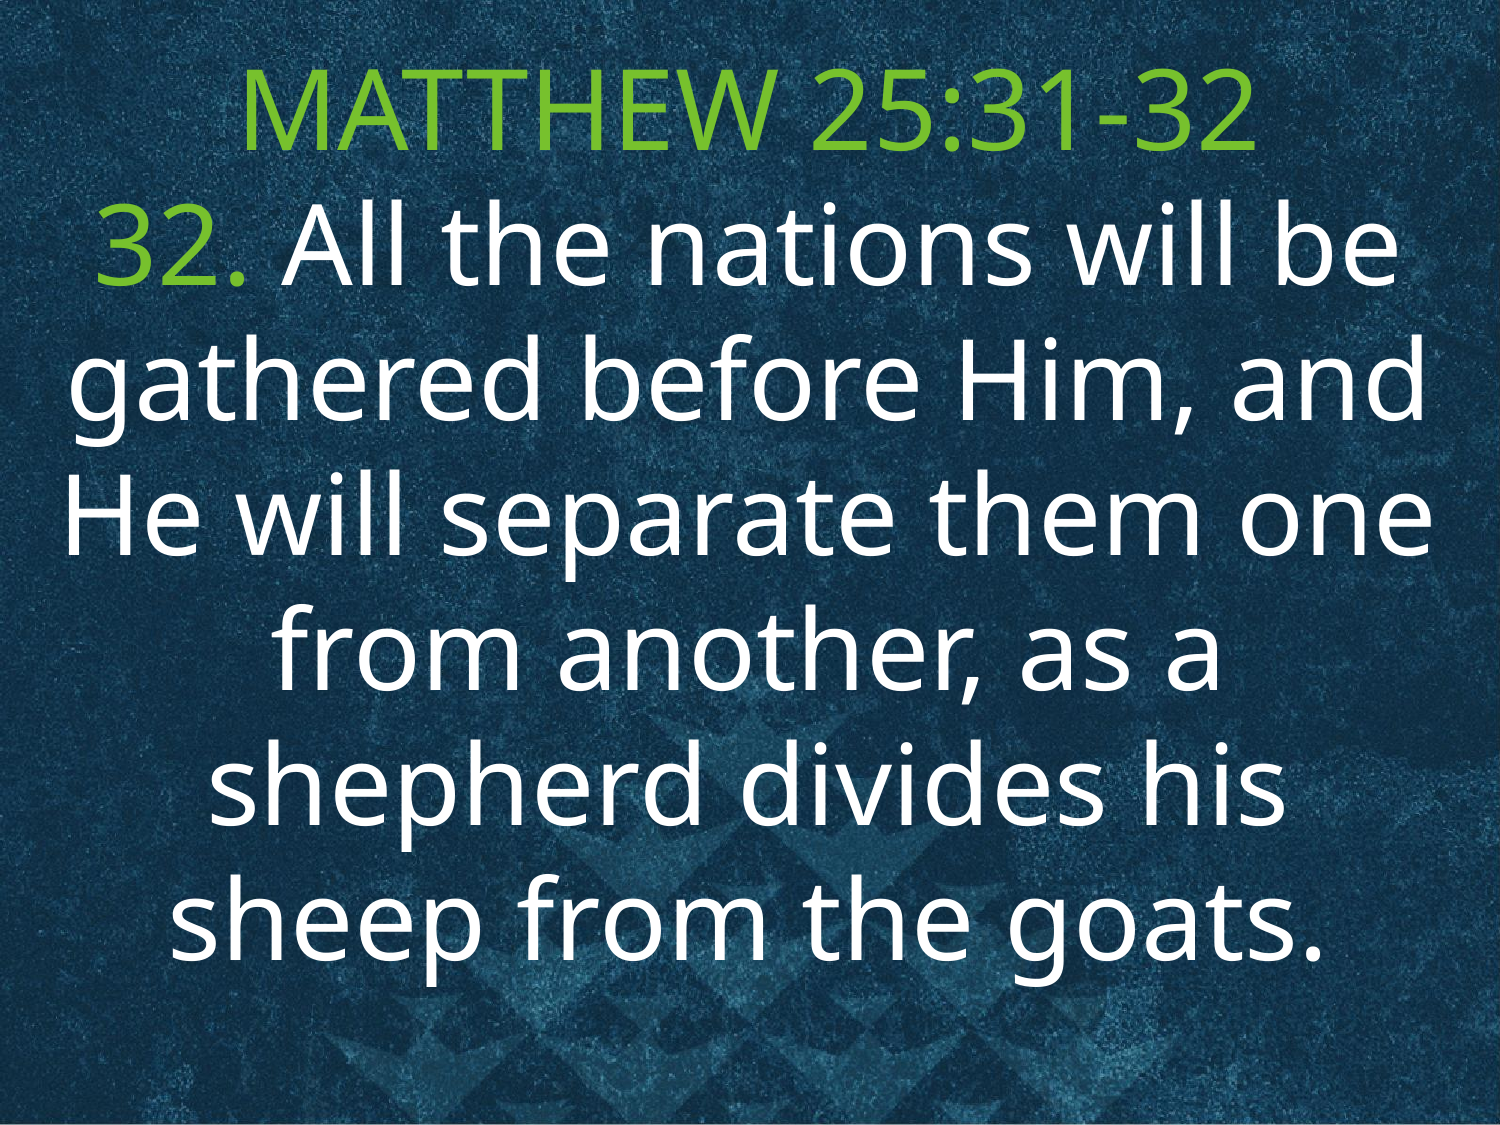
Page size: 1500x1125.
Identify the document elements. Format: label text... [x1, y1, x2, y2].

picture [0, 0, 1500, 1125]
text_box MATTHEW 25:31-32 32. All the nations will be gathered before Him, and He will separate them one from another, as a shepherd divides his sheep from the goats. [22, 31, 1475, 991]
